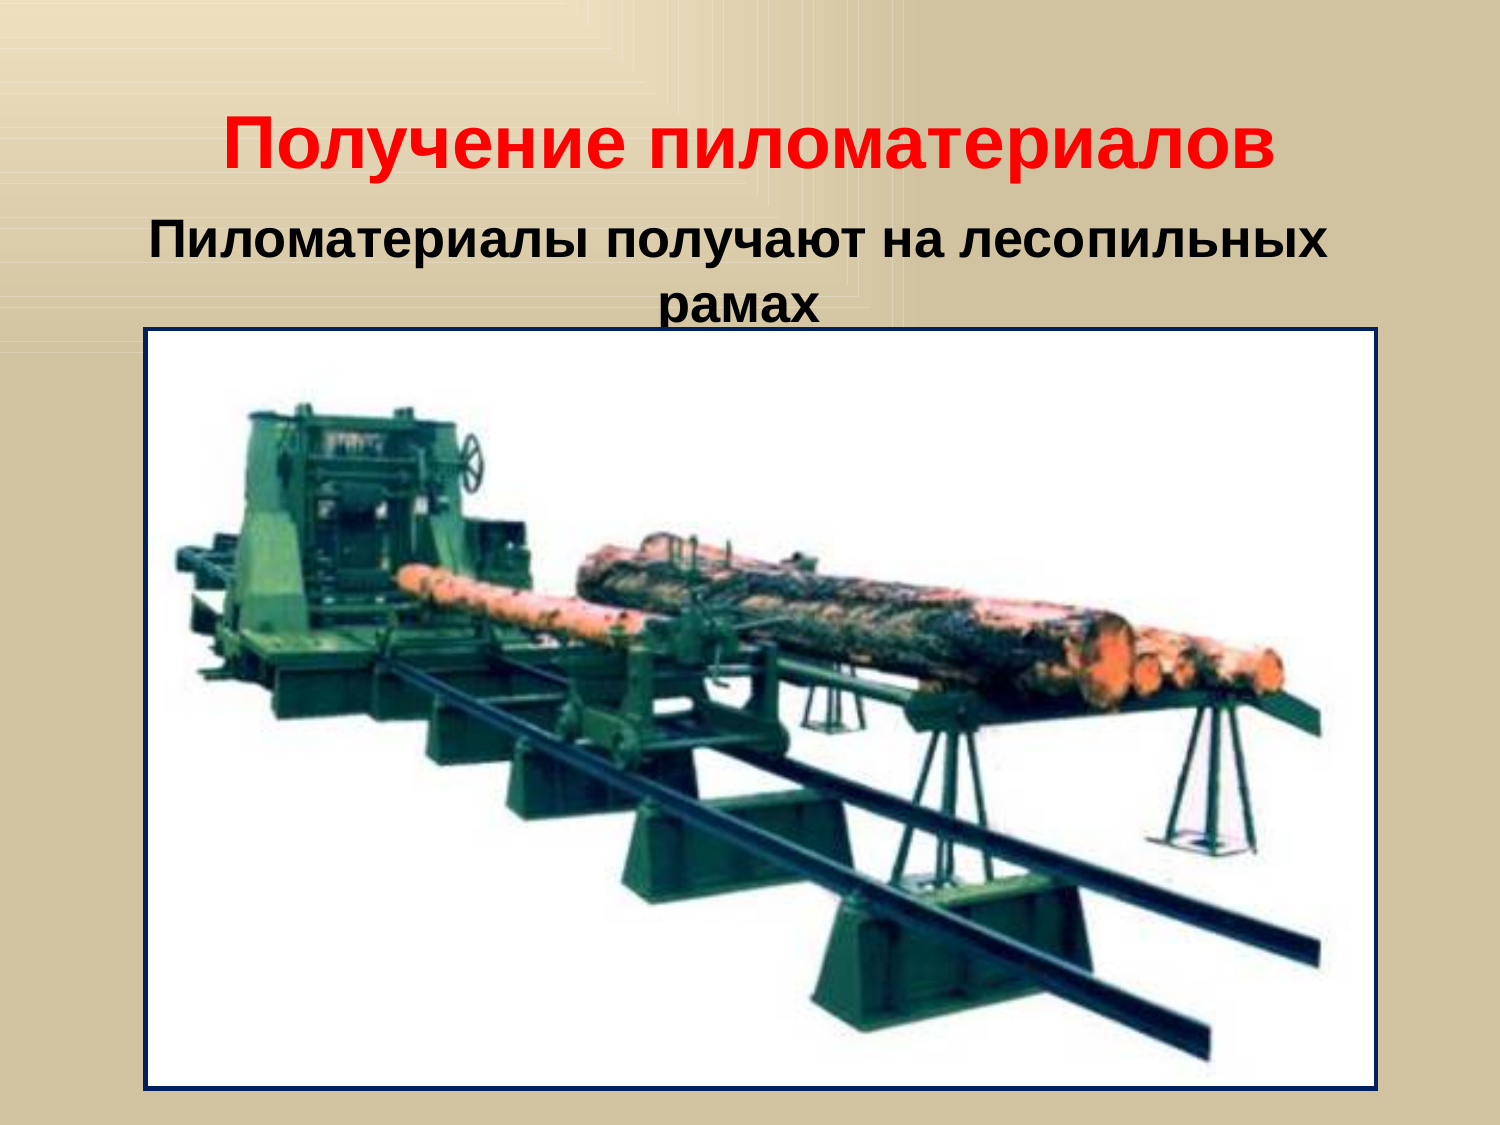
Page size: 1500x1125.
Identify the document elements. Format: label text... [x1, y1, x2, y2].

text_box Пиломатериалы получают на лесопильных рамах [104, 196, 1374, 334]
title Получение пиломатериалов [74, 44, 1426, 233]
picture [147, 331, 1375, 1087]
